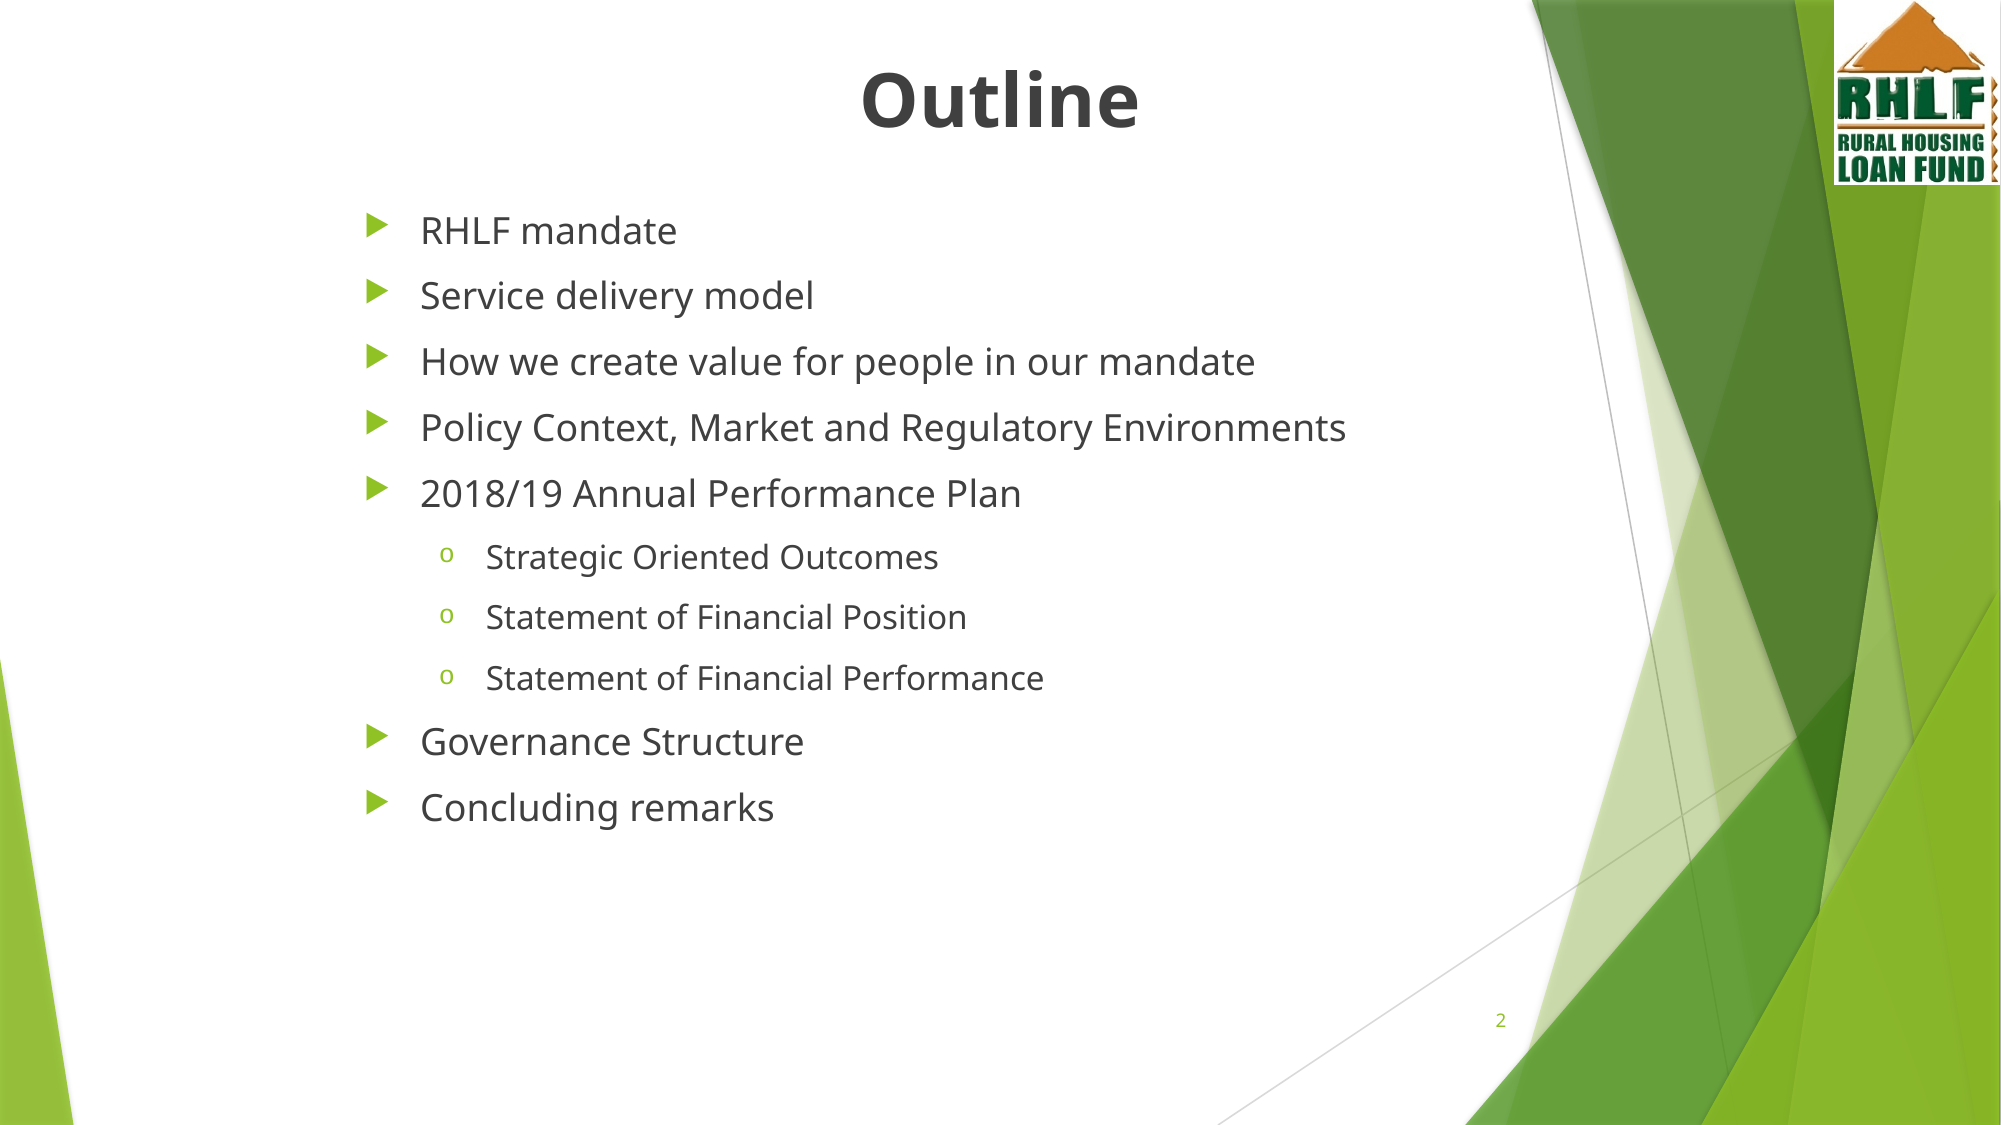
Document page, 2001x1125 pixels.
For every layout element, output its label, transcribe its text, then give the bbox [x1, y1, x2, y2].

slide_number 2 [1409, 991, 1522, 1051]
title Outline [324, 45, 1675, 200]
picture [1834, 0, 2000, 186]
list RHLF mandate Service delivery model How we create value for people in our mandate Policy Context, Market and Regulatory Environments 2018/19 Annual Performance Plan Strategic Oriented Outcomes Statement of Financial Position Statement of Financial Performance Governance Structure Concluding remarks [349, 199, 1709, 1059]
